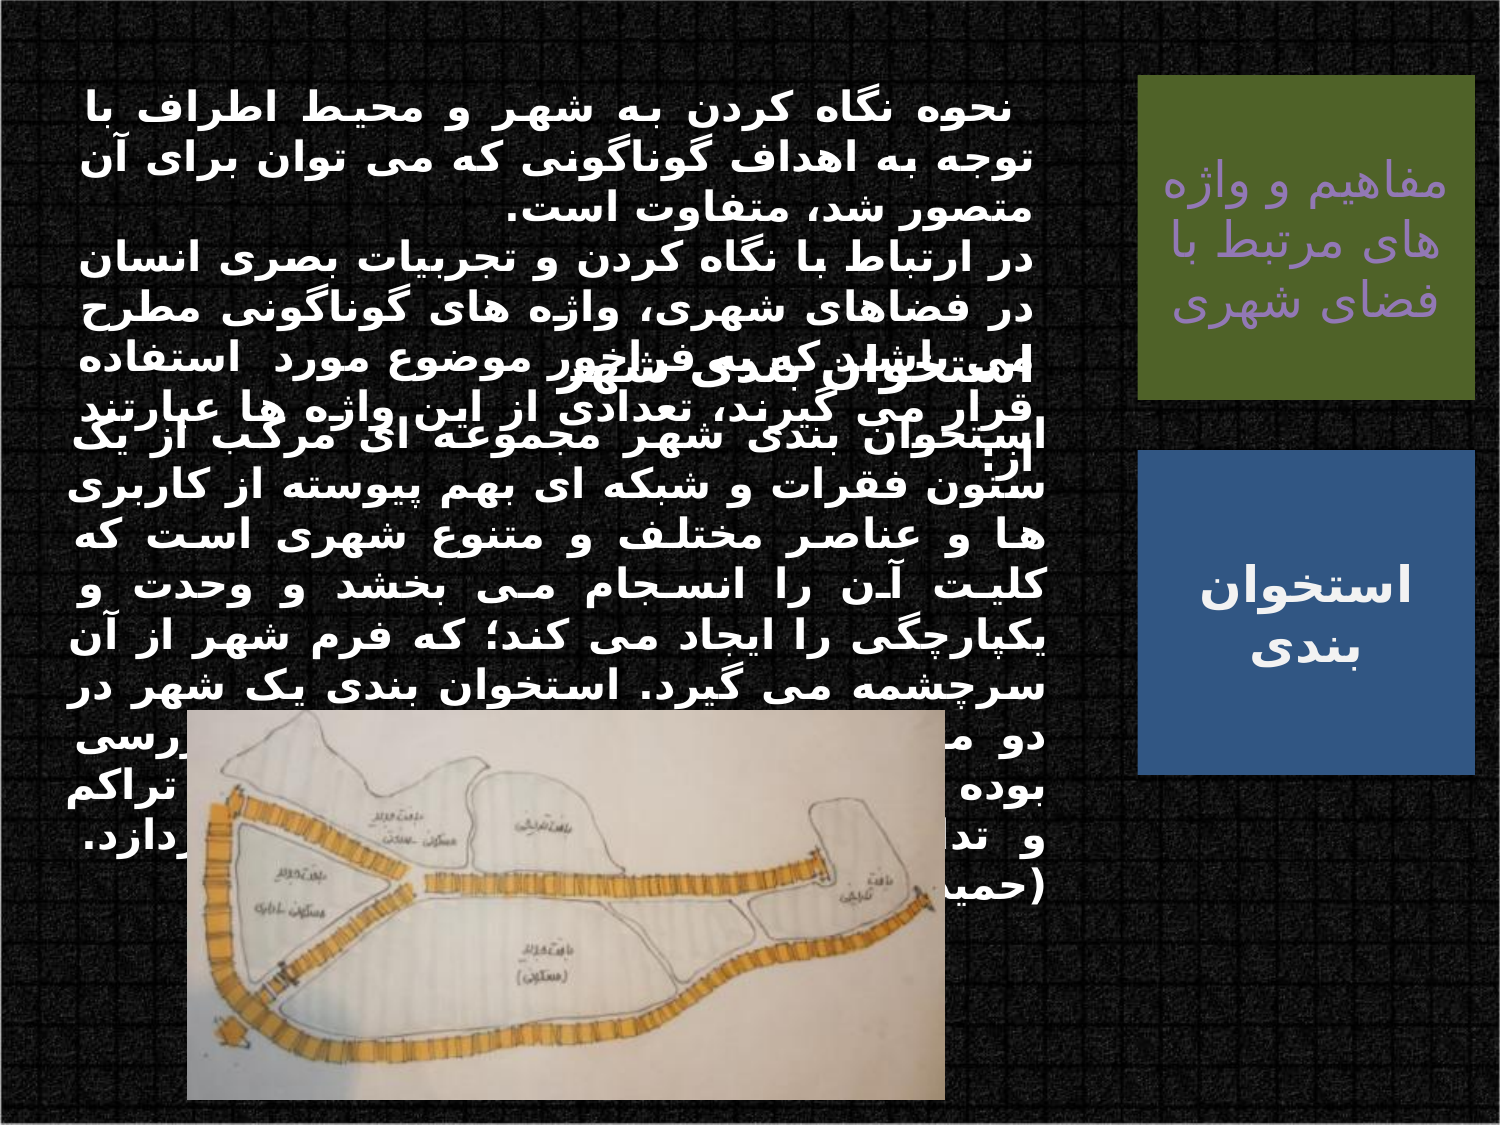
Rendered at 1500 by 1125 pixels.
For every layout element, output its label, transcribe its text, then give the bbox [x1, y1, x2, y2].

picture [0, 0, 1500, 1125]
text_box مفاهیم و واژه های مرتبط با فضای شهری [1137, 75, 1475, 400]
text_box استخوان بندی شهر مجموعه ای مرکب از یک ستون فقرات و شبکه ای بهم پیوسته از کاربری ها و عناصر مختلف و متنوع شهری است که کلیت آن را انسجام می بخشد و وحدت و یکپارچگی را ایجاد می کند؛ که فرم شهر از آن سرچشمه می گیرد. استخوان بندی یک شهر در دو مقیاس کلان شهری و شهر قابل بررسی بوده و به مقولاتی همچون نحوه استفاده ، تراکم و تداوم کالبدی فضاهای شهری می پردازد. (حمیدی،1376) [50, 399, 1063, 915]
text_box نحوه نگاه کردن به شهر و محیط اطراف با توجه به اهداف گوناگونی که می توان برای آن متصور شد، متفاوت است. در ارتباط با نگاه کردن و تجربیات بصری انسان در فضاهای شهری، واژه های گوناگونی مطرح می باشند که به فراخور موضوع مورد استفاده قرار می گیرند، تعدادی از این واژه ها عبارتند از: [62, 72, 1050, 488]
text_box استخوان بندی [1137, 450, 1475, 775]
